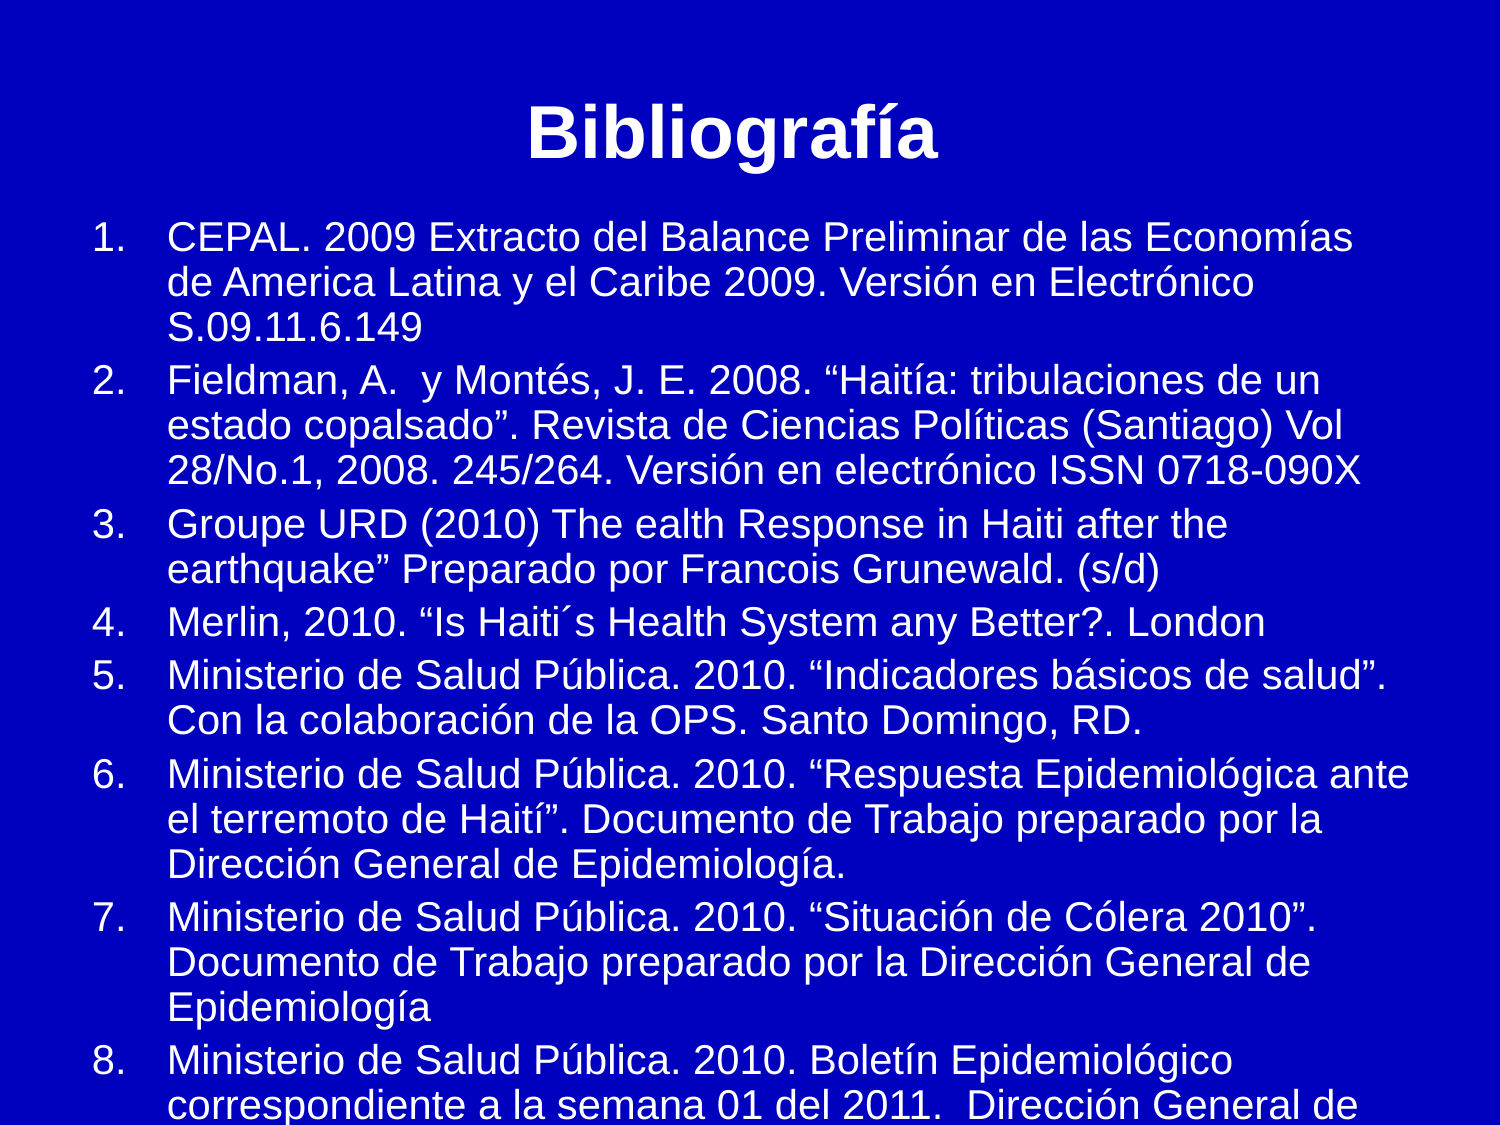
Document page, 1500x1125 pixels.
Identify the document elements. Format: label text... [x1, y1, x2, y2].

title Bibliografía [70, 70, 1396, 187]
list CEPAL. 2009 Extracto del Balance Preliminar de las Economías de America Latina y el Caribe 2009. Versión en Electrónico S.09.11.6.149 Fieldman, A. y Montés, J. E. 2008. “Haitía: tribulaciones de un estado copalsado”. Revista de Ciencias Políticas (Santiago) Vol 28/No.1, 2008. 245/264. Versión en electrónico ISSN 0718-090X Groupe URD (2010) The ealth Response in Haiti after the earthquake” Preparado por Francois Grunewald. (s/d) Merlin, 2010. “Is Haiti´s Health System any Better?. London Ministerio de Salud Pública. 2010. “Indicadores básicos de salud”. Con la colaboración de la OPS. Santo Domingo, RD. Ministerio de Salud Pública. 2010. “Respuesta Epidemiológica ante el terremoto de Haití”. Documento de Trabajo preparado por la Dirección General de Epidemiología. Ministerio de Salud Pública. 2010. “Situación de Cólera 2010”. Documento de Trabajo preparado por la Dirección General de Epidemiología Ministerio de Salud Pública. 2010. Boletín Epidemiológico correspondiente a la semana 01 del 2011. Dirección General de Epidemiología. OPS-OMS, 2010. “Respuesta del Sistema de Salud de República Dominicana al terremoto en Haití: Informe ejecutivo preliminar”. Documento de trabajo preparado por Jacqeline Gernau, Liz Parra y Edna Nadal. OPS-OMS (2011). “Crónica del Terremoto en Haití: respuesta de la Organización Panamericana de la Salu/Organización Mundial de la Salud”. Santo Domingo. [76, 207, 1428, 1010]
